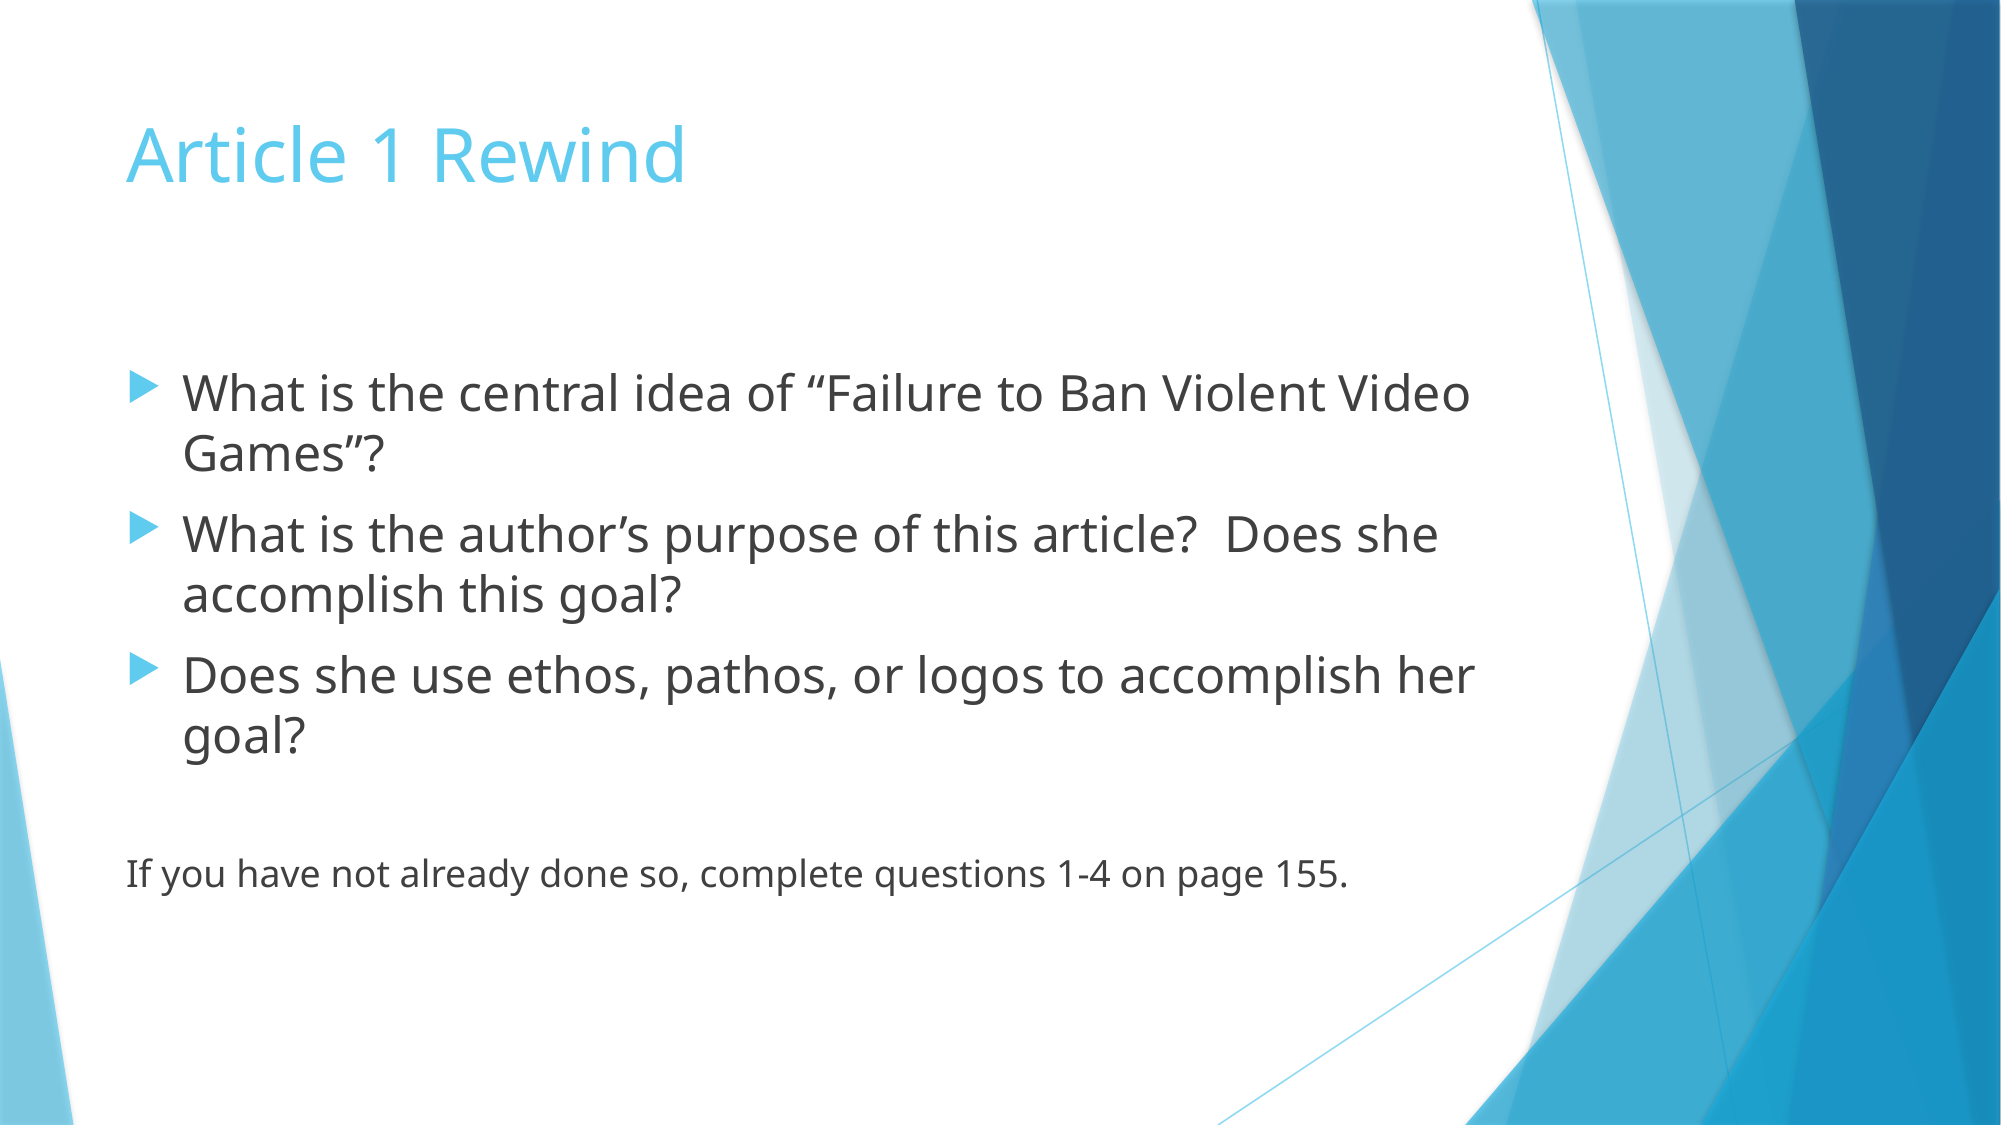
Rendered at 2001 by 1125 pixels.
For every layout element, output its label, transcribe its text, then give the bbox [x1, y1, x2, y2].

title Article 1 Rewind [111, 99, 1522, 317]
list What is the central idea of “Failure to Ban Violent Video Games”? What is the author’s purpose of this article? Does she accomplish this goal? Does she use ethos, pathos, or logos to accomplish her goal? If you have not already done so, complete questions 1-4 on page 155. [111, 354, 1522, 992]
